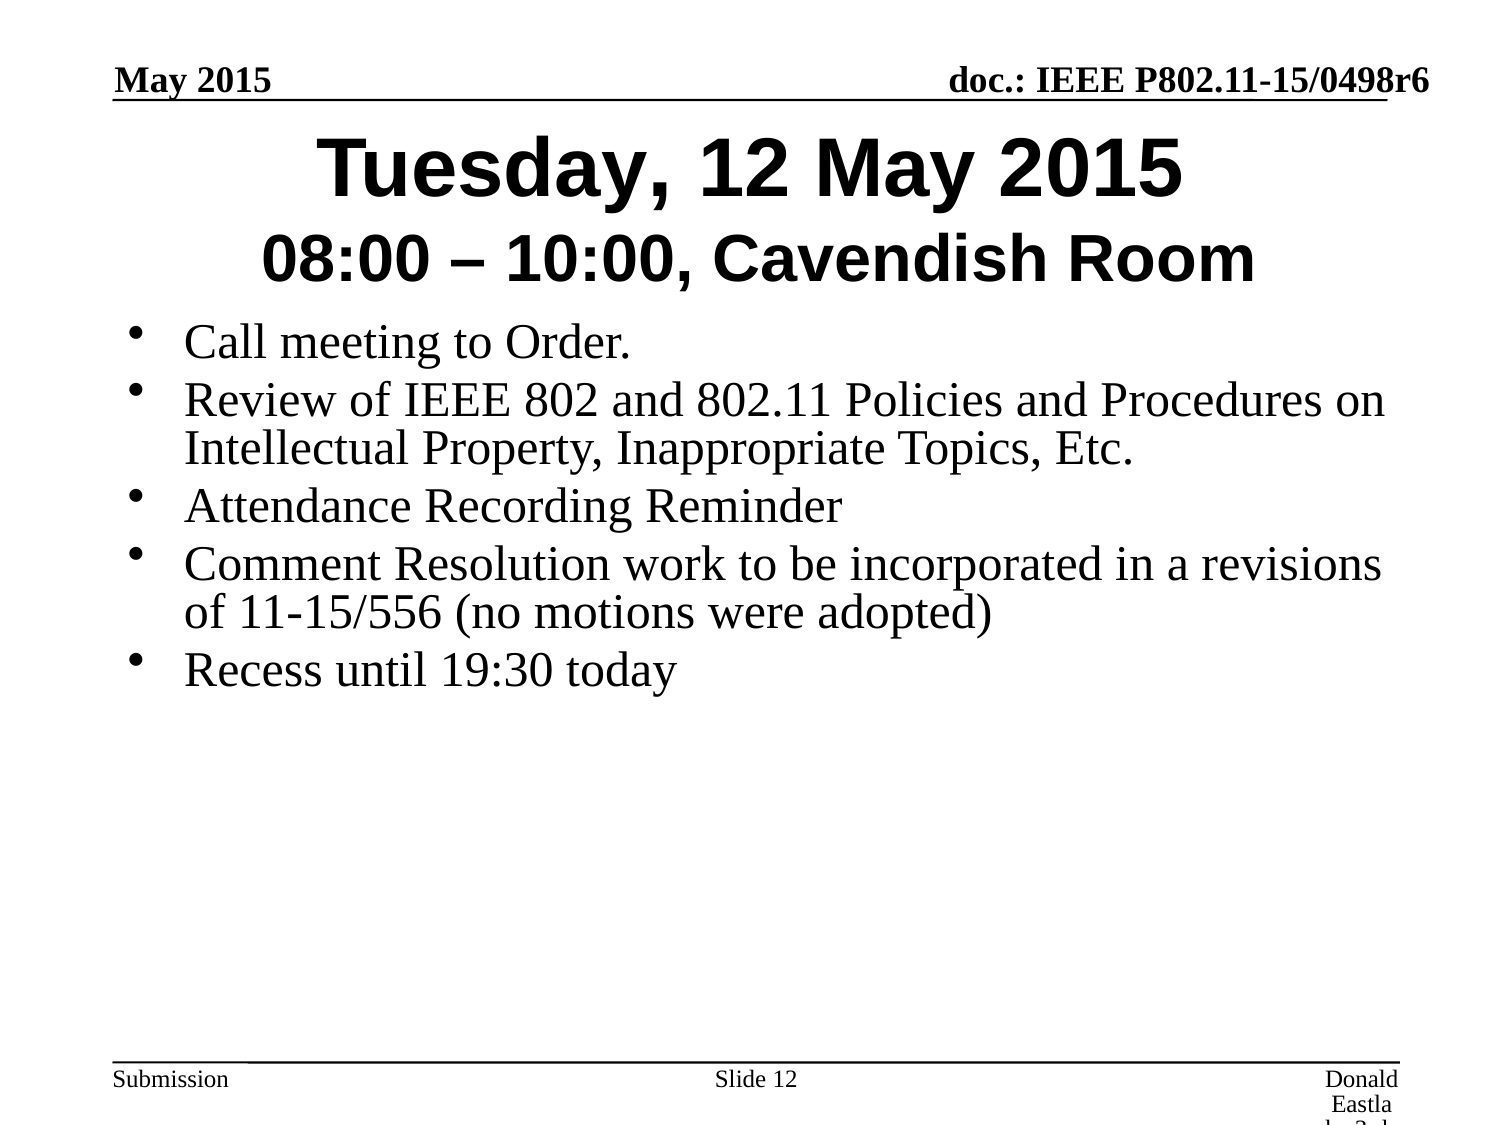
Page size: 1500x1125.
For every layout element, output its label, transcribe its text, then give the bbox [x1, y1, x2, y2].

footer Donald Eastlake 3rd, Huawei Technologies [1325, 1063, 1402, 1093]
title Tuesday, 12 May 2015 08:00 – 10:00, Cavendish Room [112, 112, 1388, 288]
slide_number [114, 54, 290, 100]
list Call meeting to Order. Review of IEEE 802 and 802.11 Policies and Procedures on Intellectual Property, Inappropriate Topics, Etc. Attendance Recording Reminder Comment Resolution work to be incorporated in a revisions of 11-15/556 (no motions were adopted) Recess until 19:30 today [112, 312, 1413, 1063]
slide_number Slide 12 [712, 1063, 800, 1093]
